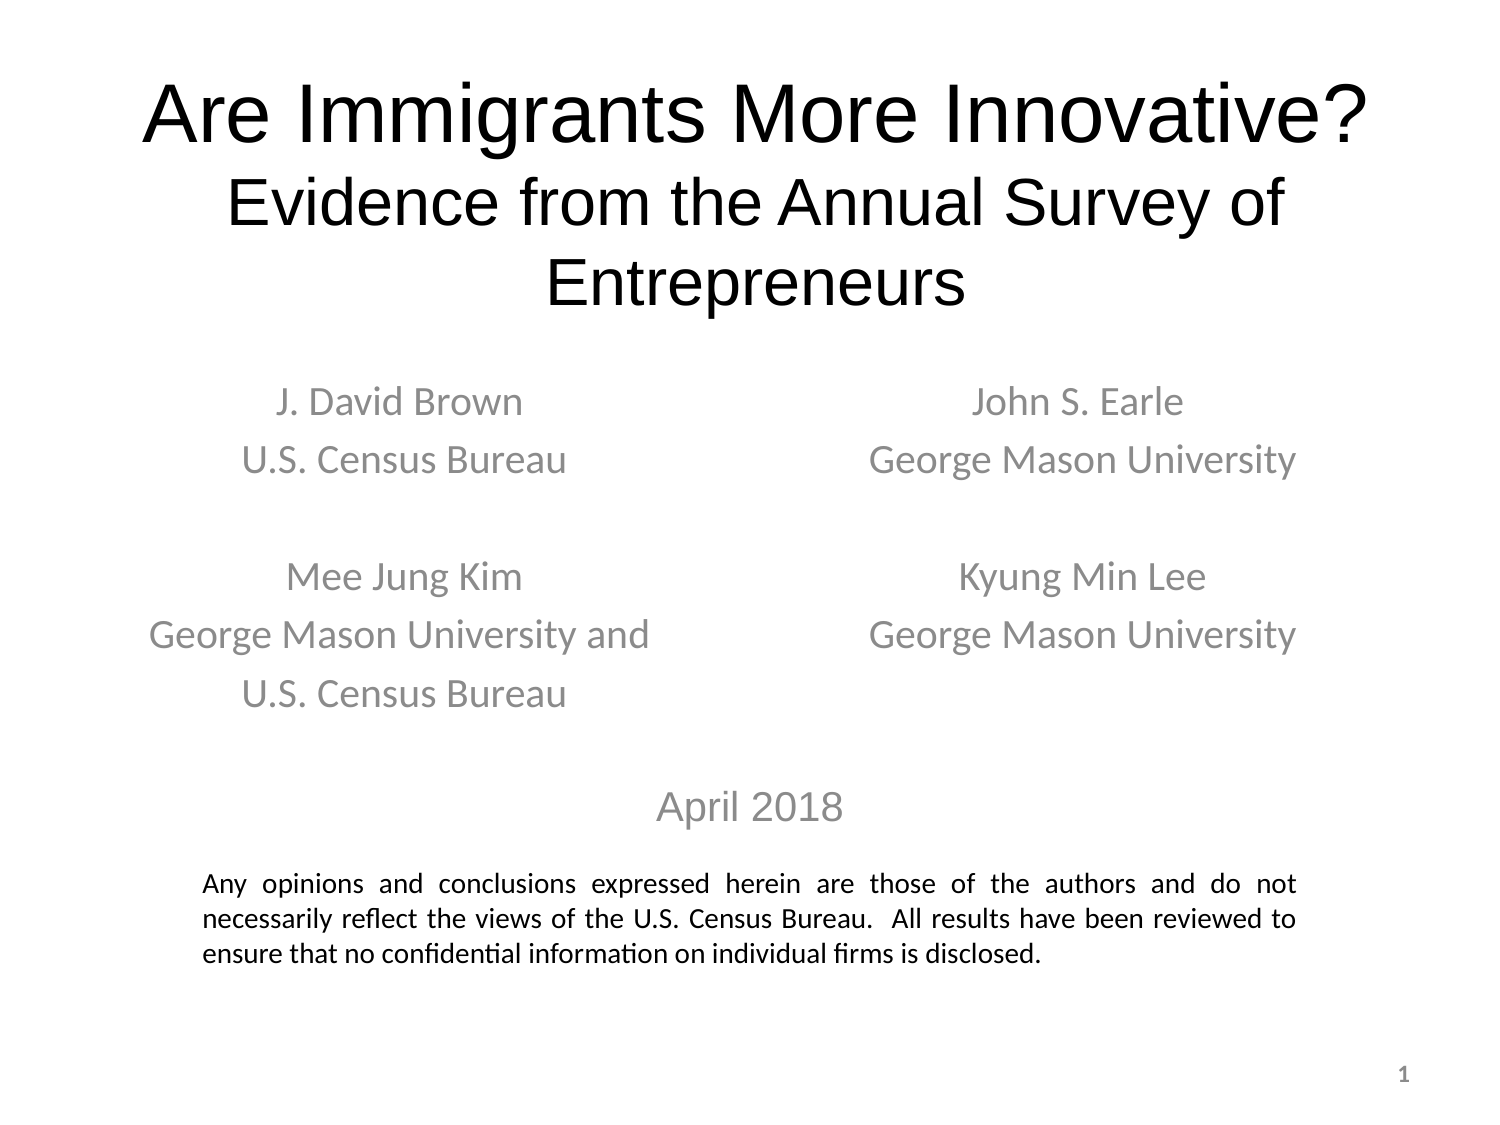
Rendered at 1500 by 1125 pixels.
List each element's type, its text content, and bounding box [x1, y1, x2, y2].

subtitle J. David Brown U.S. Census Bureau Mee Jung Kim George Mason University and U.S. Census Bureau John S. Earle George Mason University Kyung Min Lee George Mason University [50, 366, 1438, 738]
title Are Immigrants More Innovative? Evidence from the Annual Survey of Entrepreneurs [37, 61, 1475, 317]
text_box April 2018 Any opinions and conclusions expressed herein are those of the authors and do not necessarily reflect the views of the U.S. Census Bureau. All results have been reviewed to ensure that no confidential information on individual firms is disclosed. [187, 772, 1313, 1072]
slide_number 1 [1074, 1042, 1425, 1103]
